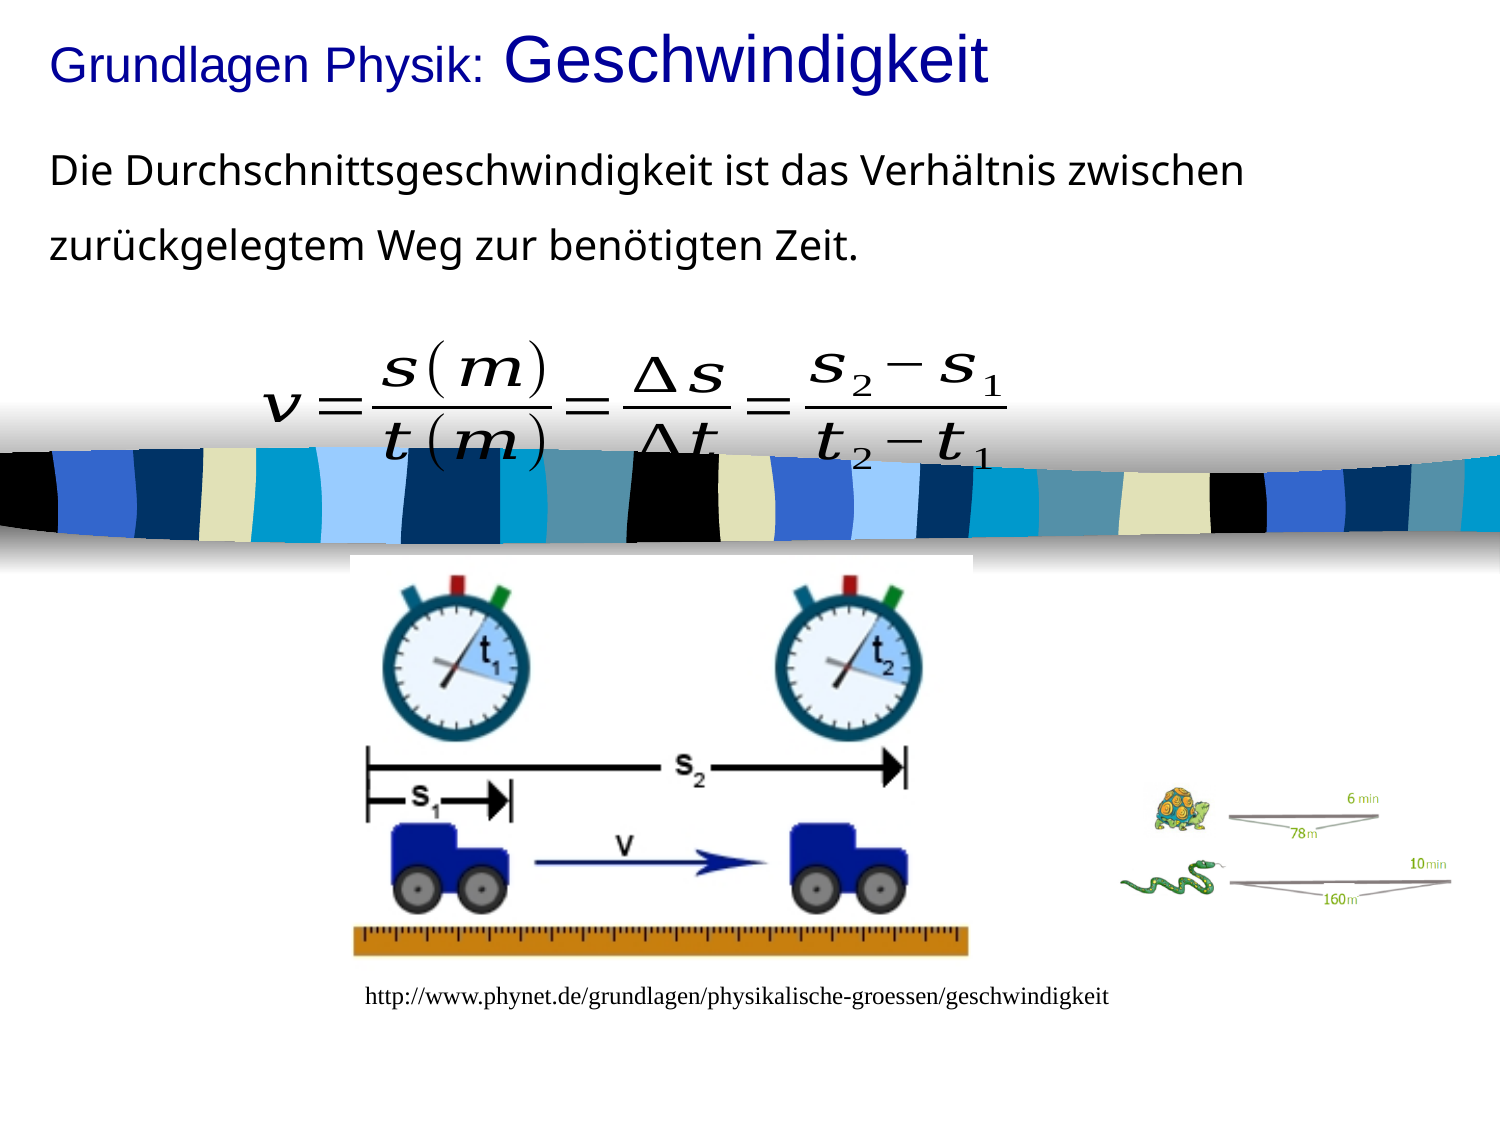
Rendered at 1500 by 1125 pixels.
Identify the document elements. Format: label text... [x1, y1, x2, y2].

text_box Grundlagen Physik: Geschwindigkeit [34, 0, 1310, 112]
text_box http://www.phynet.de/grundlagen/physikalische-groessen/geschwindigkeit [350, 971, 1500, 1017]
picture [1105, 763, 1466, 924]
picture [350, 555, 973, 971]
text_box Die Durchschnittsgeschwindigkeit ist das Verhältnis zwischen zurückgelegtem Weg zur benötigten Zeit. [34, 111, 1413, 276]
